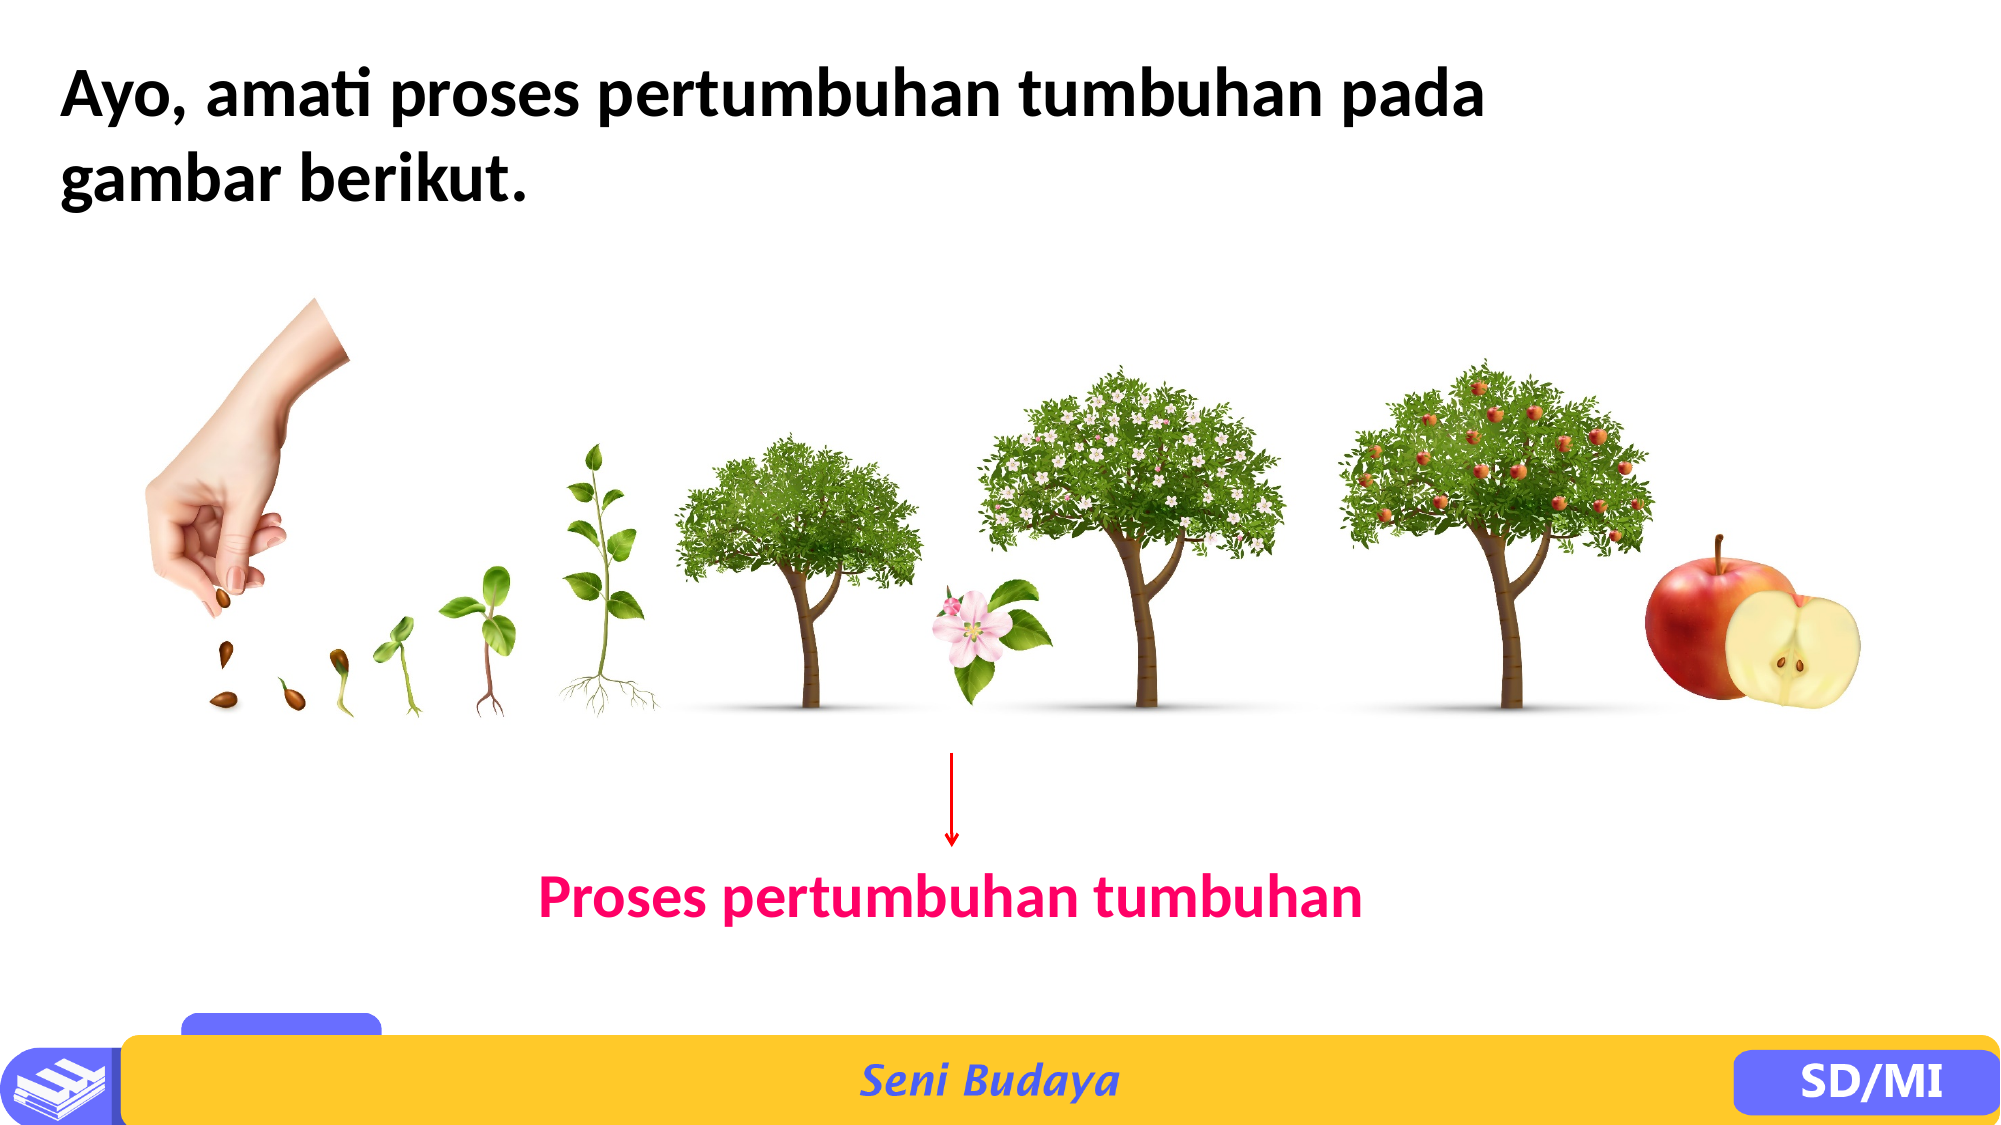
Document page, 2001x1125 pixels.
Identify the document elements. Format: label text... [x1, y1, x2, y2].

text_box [517, 752, 1386, 939]
text_box Ayo, amati proses pertumbuhan tumbuhan pada gambar berikut. [45, 38, 1694, 223]
picture [0, 1013, 2000, 1125]
picture [96, 254, 1906, 782]
